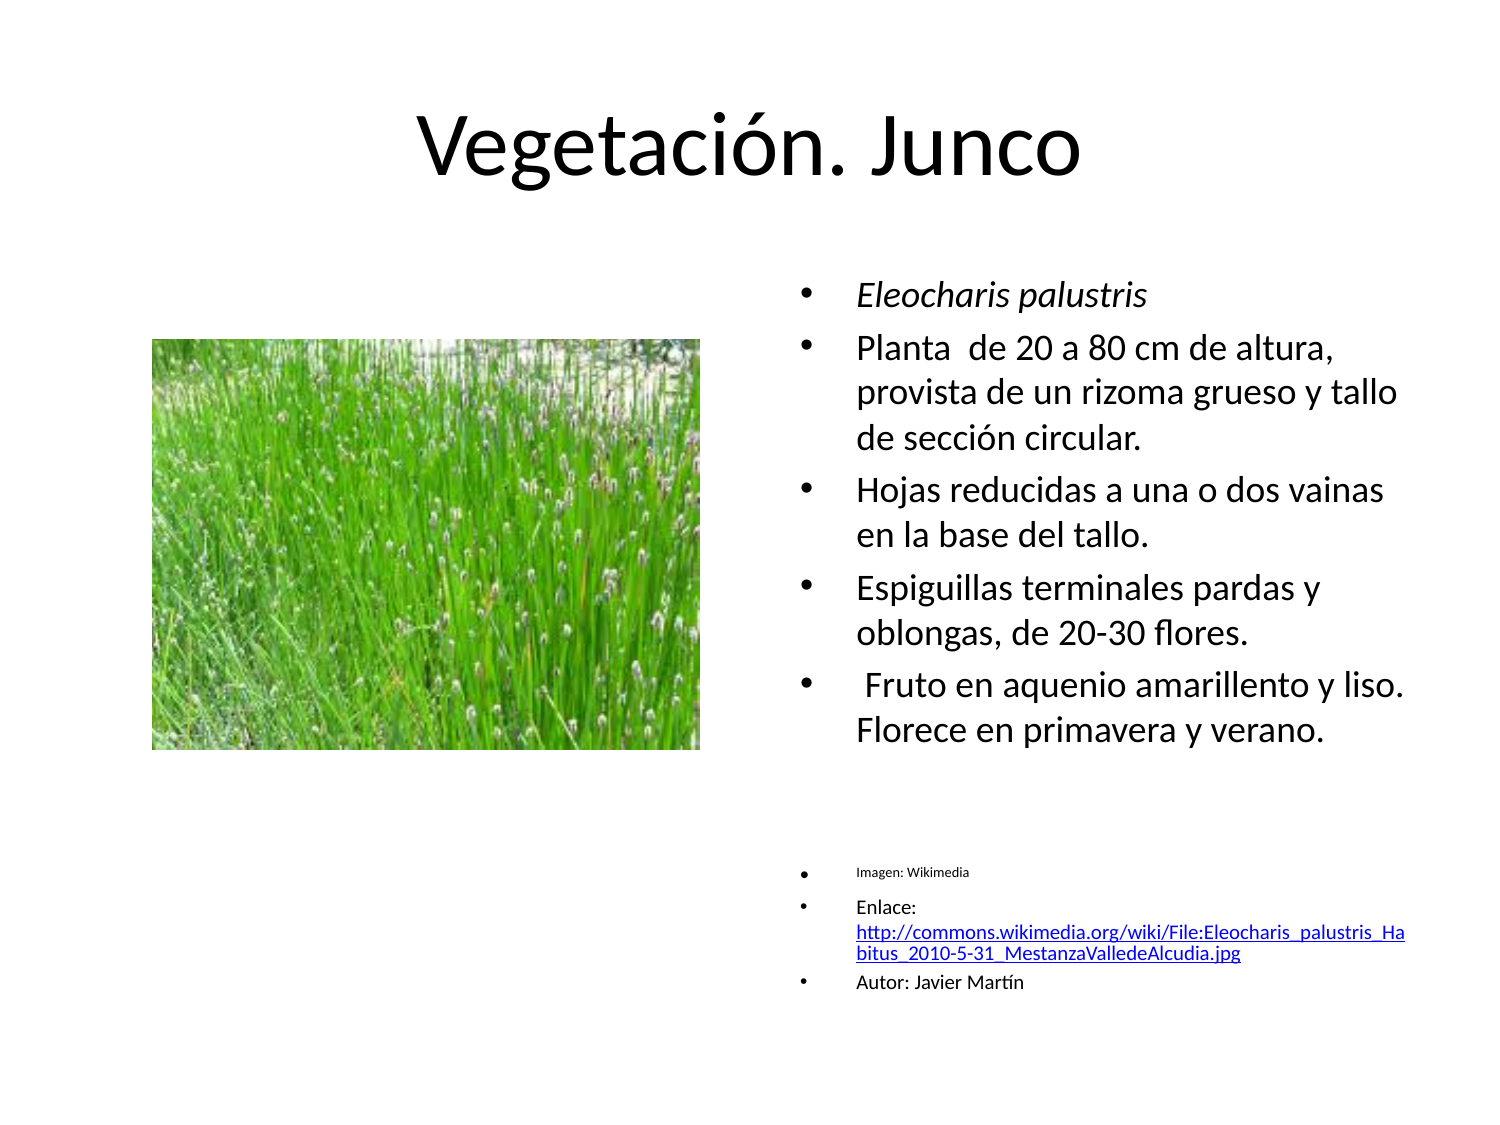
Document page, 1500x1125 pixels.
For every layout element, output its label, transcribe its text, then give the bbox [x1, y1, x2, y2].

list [152, 339, 701, 751]
list Eleocharis palustris Planta de 20 a 80 cm de altura, provista de un rizoma grueso y tallo de sección circular. Hojas reducidas a una o dos vainas en la base del tallo. Espiguillas terminales pardas y oblongas, de 20-30 flores. Fruto en aquenio amarillento y liso. Florece en primavera y verano. Imagen: Wikimedia Enlace: http://commons.wikimedia.org/wiki/File:Eleocharis_palustris_Habitus_2010-5-31_MestanzaValledeAlcudia.jpg Autor: Javier Martín [784, 262, 1426, 985]
title Vegetación. Junco [74, 44, 1426, 233]
